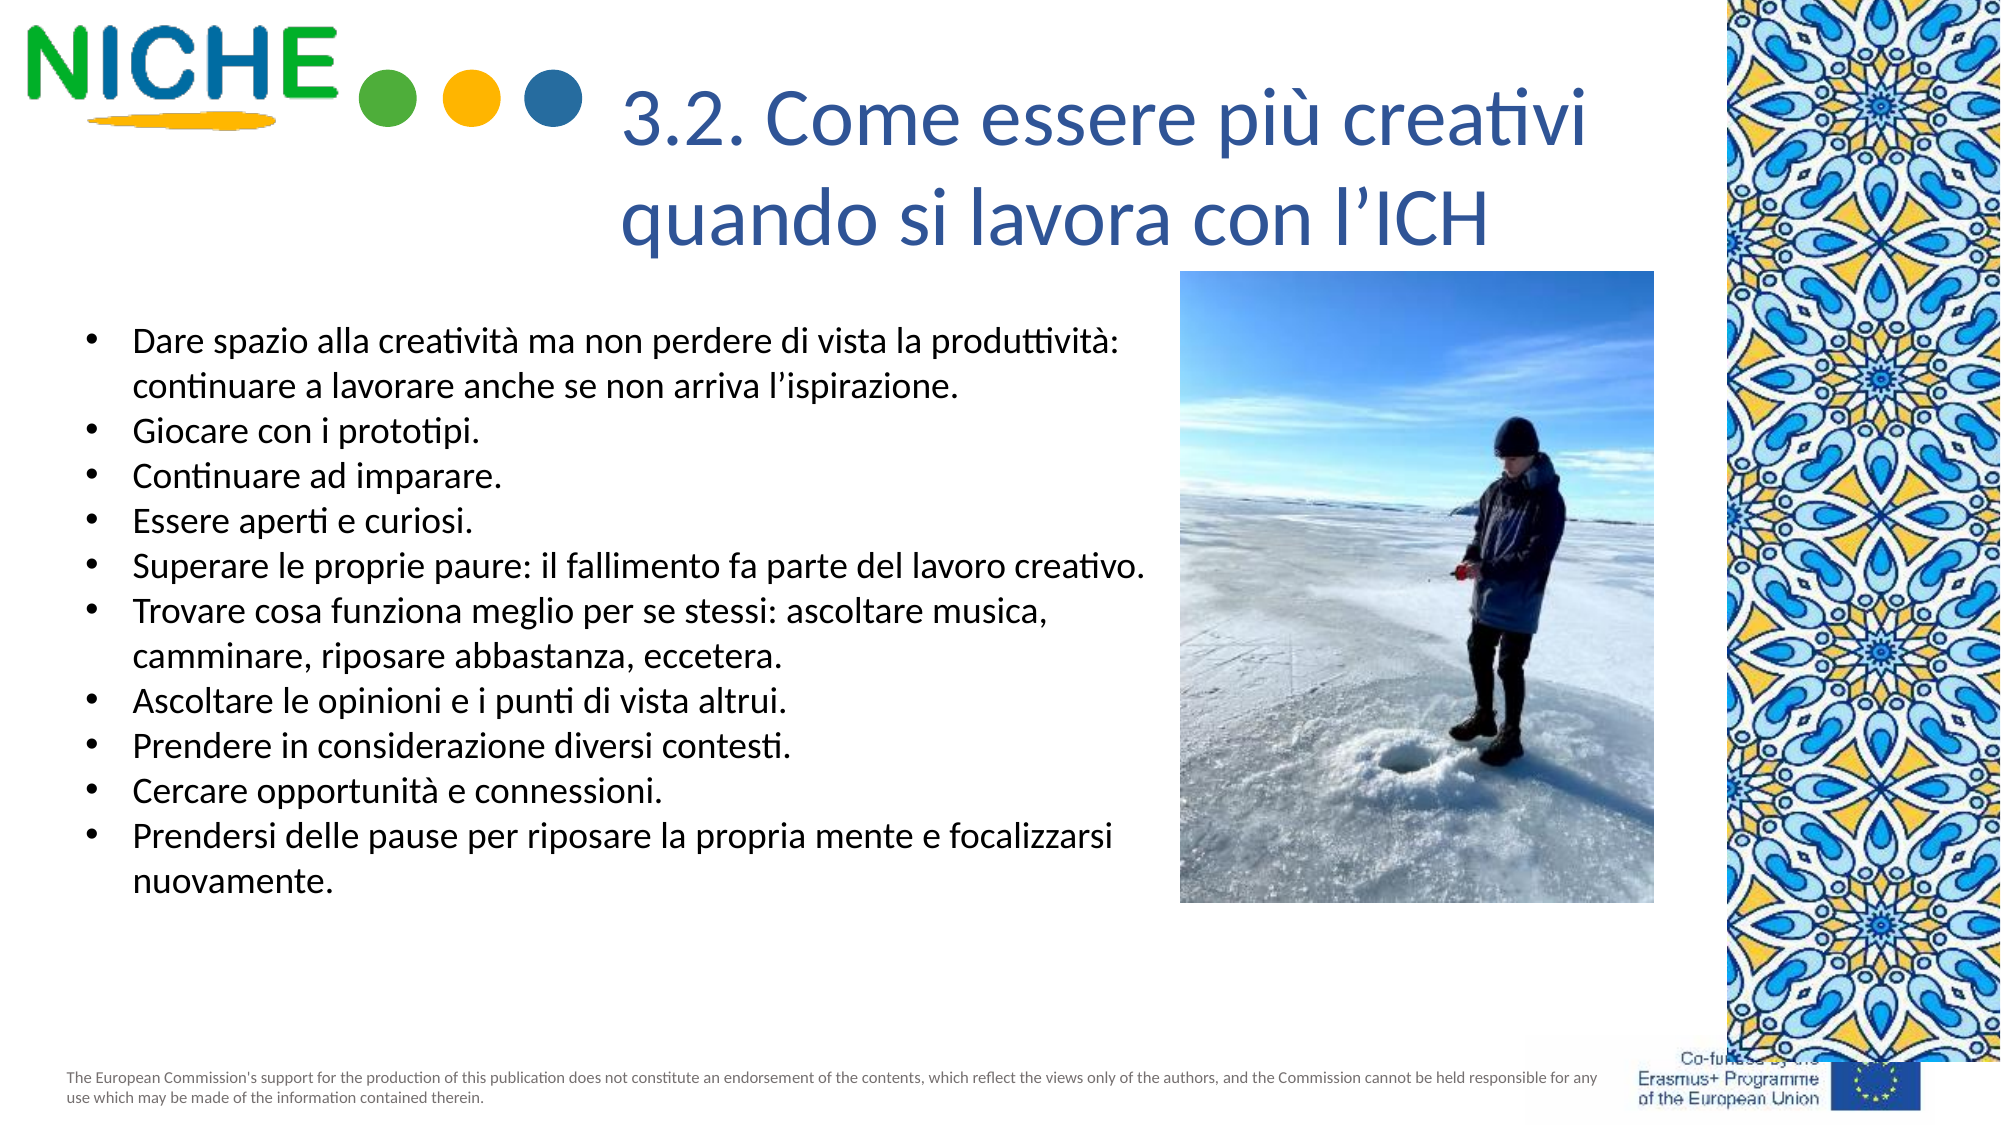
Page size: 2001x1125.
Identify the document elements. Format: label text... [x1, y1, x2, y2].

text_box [358, 69, 583, 128]
text_box 3.2. Come essere più creativi quando si lavora con l’ICH [605, 54, 1742, 270]
text_box Dare spazio alla creatività ma non perdere di vista la produttività: continuare a lavorare anche se non arriva l’ispirazione. Giocare con i prototipi. Continuare ad imparare. Essere aperti e curiosi. Superare le proprie paure: il fallimento fa parte del lavoro creativo. Trovare cosa funziona meglio per se stessi: ascoltare musica, camminare, riposare abbastanza, eccetera. Ascoltare le opinioni e i punti di vista altrui. Prendere in considerazione diversi contesti. Cercare opportunità e connessioni. Prendersi delle pause per riposare la propria mente e focalizzarsi nuovamente. ​ [70, 263, 1181, 1125]
picture [1525, 0, 2001, 1125]
picture [1180, 271, 1654, 903]
picture [0, 0, 365, 145]
